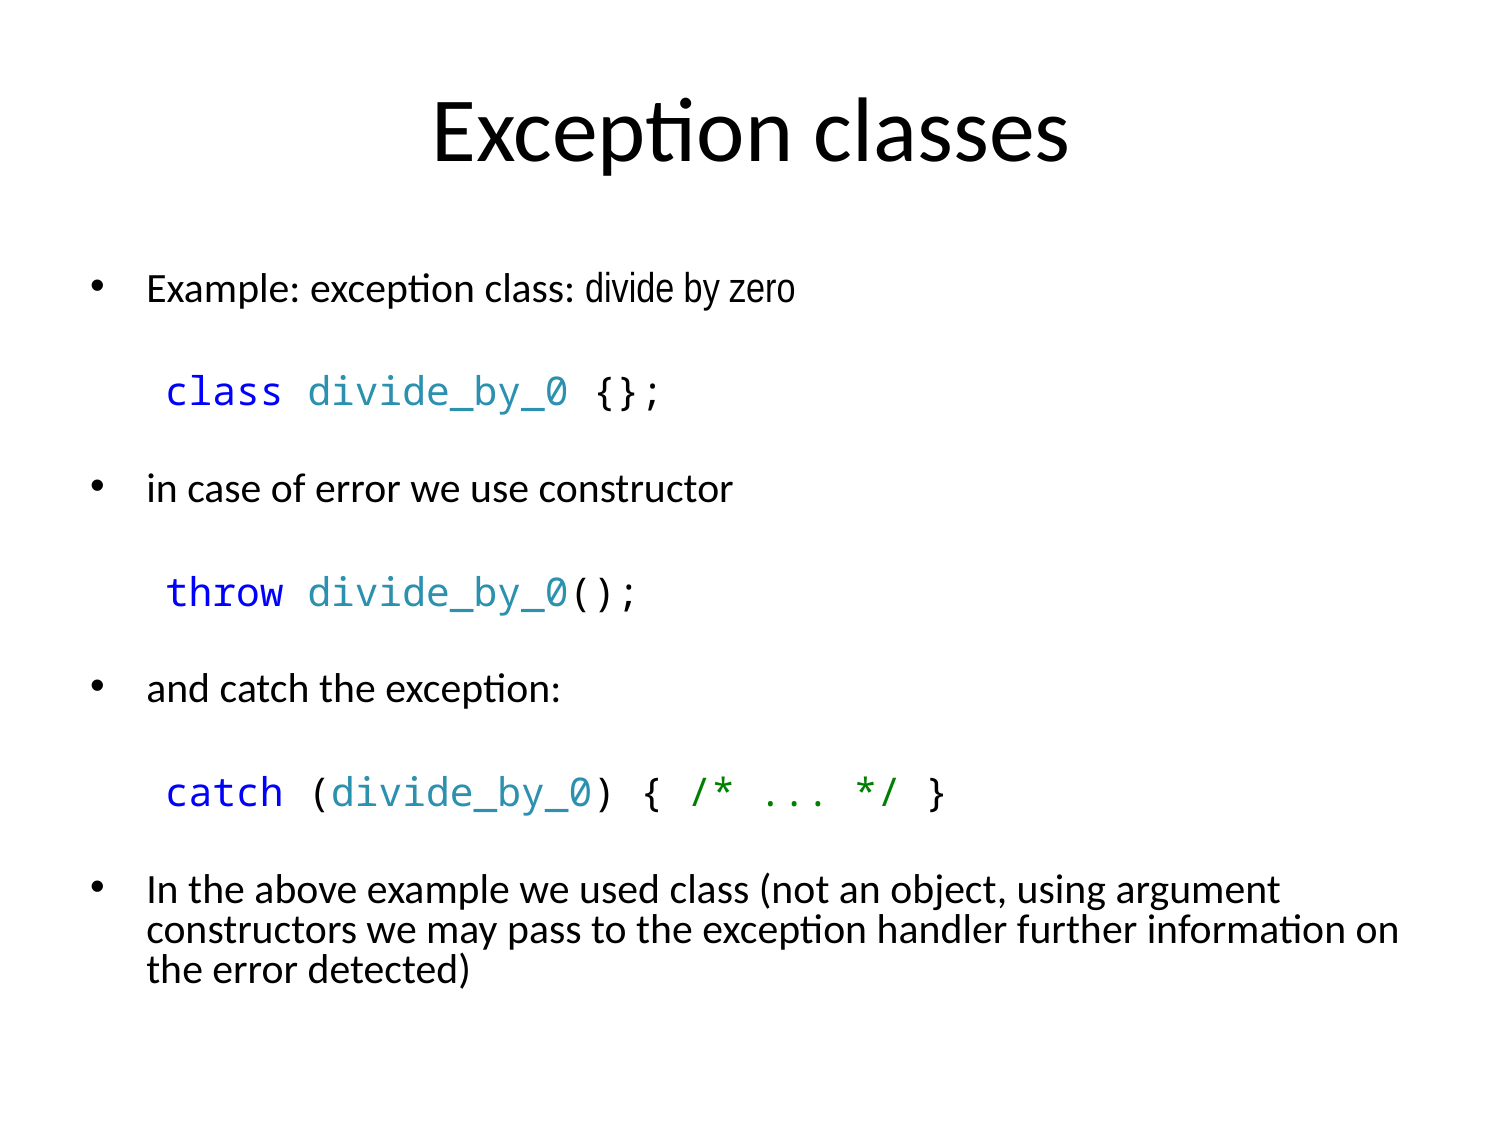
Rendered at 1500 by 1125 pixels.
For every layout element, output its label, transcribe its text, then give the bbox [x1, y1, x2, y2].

list Example: exception class: divide by zero class divide_by_0 {}; in case of error we use constructor throw divide_by_0(); and catch the exception: catch (divide_by_0) { /* ... */ } In the above example we used class (not an object, using argument constructors we may pass to the exception handler further information on the error detected) [75, 262, 1425, 1005]
title Exception classes [76, 30, 1427, 219]
